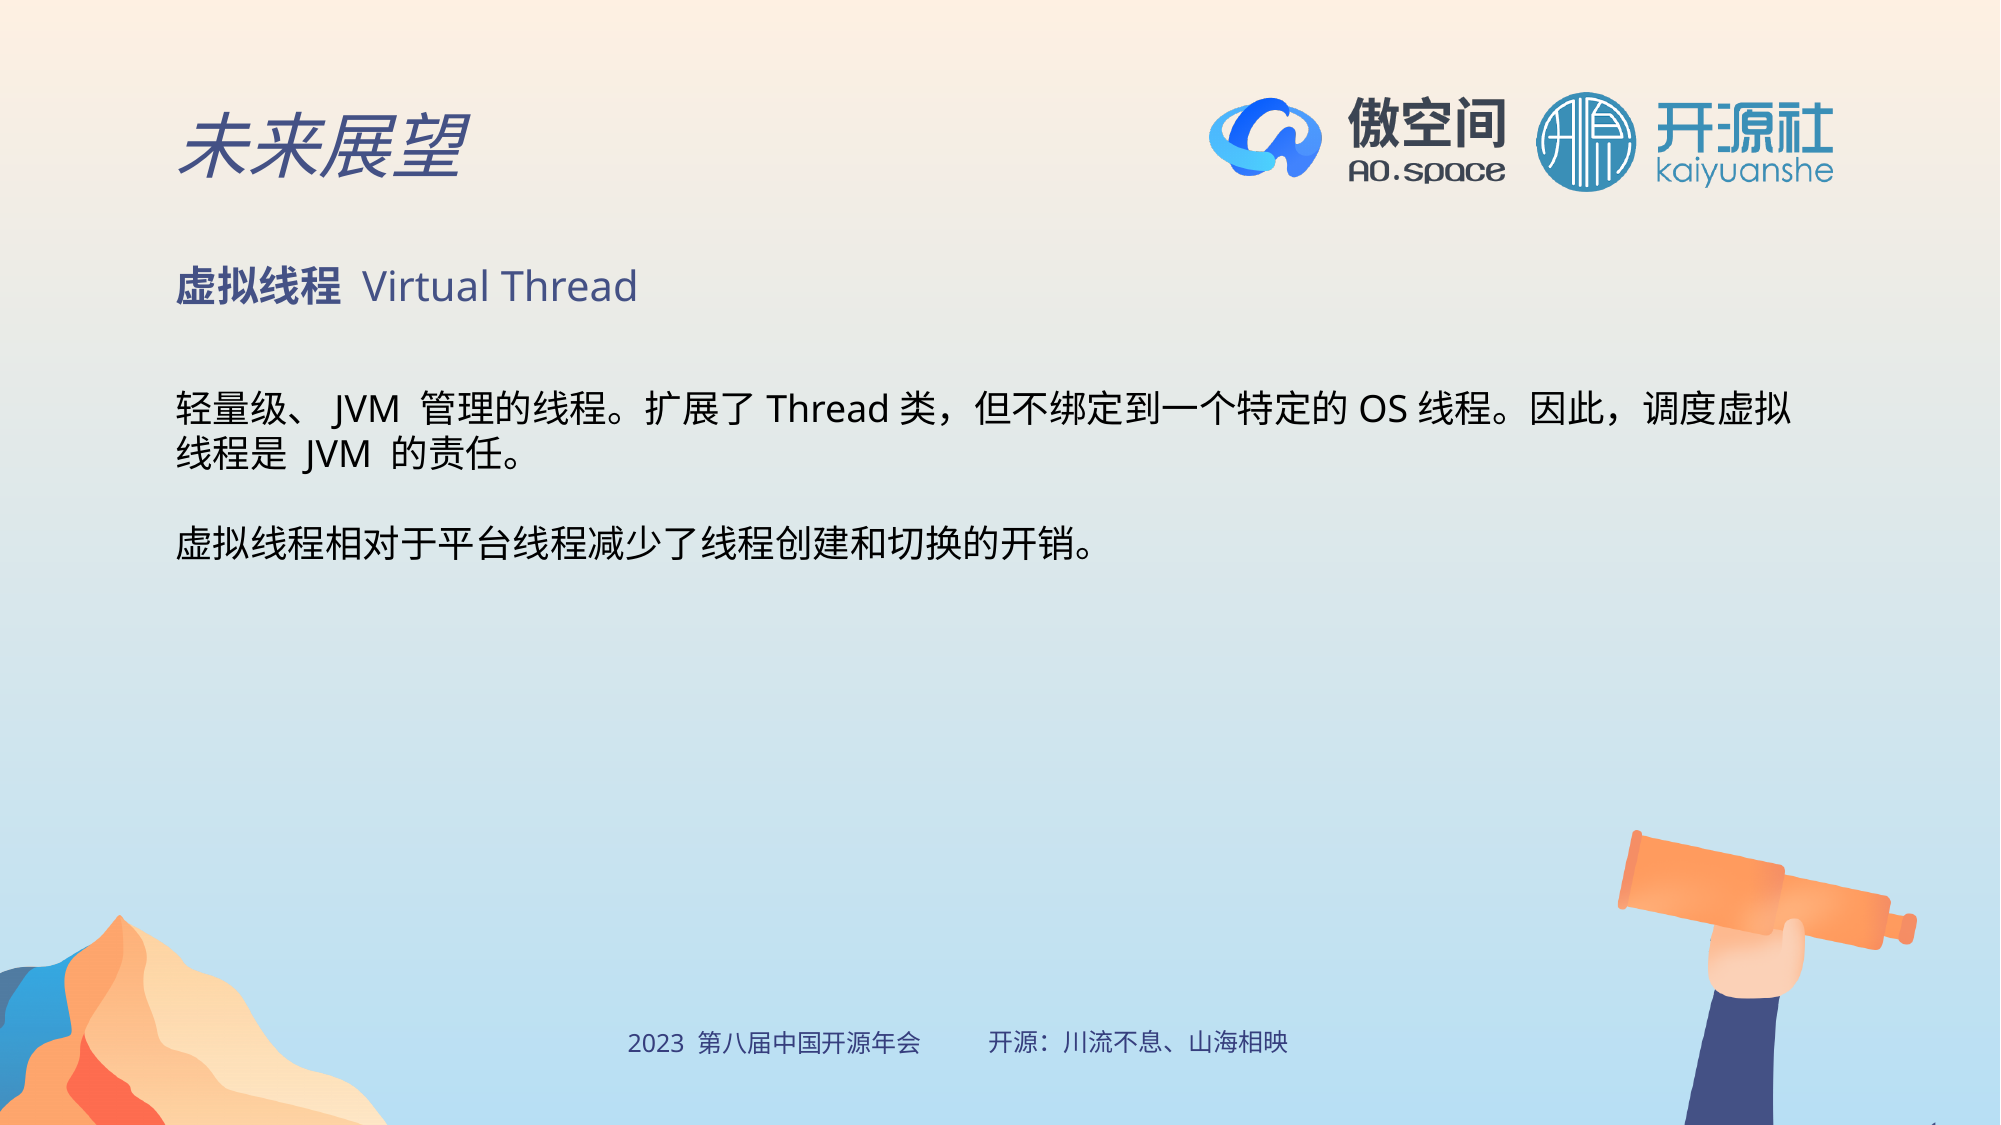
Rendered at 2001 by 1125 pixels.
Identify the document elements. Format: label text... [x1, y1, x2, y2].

picture [1536, 92, 1833, 192]
text_box 轻量级、JVM 管理的线程。扩展了Thread类，但不绑定到一个特定的OS线程。因此，调度虚拟线程是 JVM 的责任。 虚拟线程相对于平台线程减少了线程创建和切换的开销。 [160, 377, 1811, 663]
text_box 虚拟线程 Virtual Thread [160, 229, 682, 321]
picture [1209, 96, 1505, 184]
picture [1617, 798, 1936, 1125]
text_box 未来展望 [160, 68, 484, 230]
picture [0, 915, 520, 1125]
